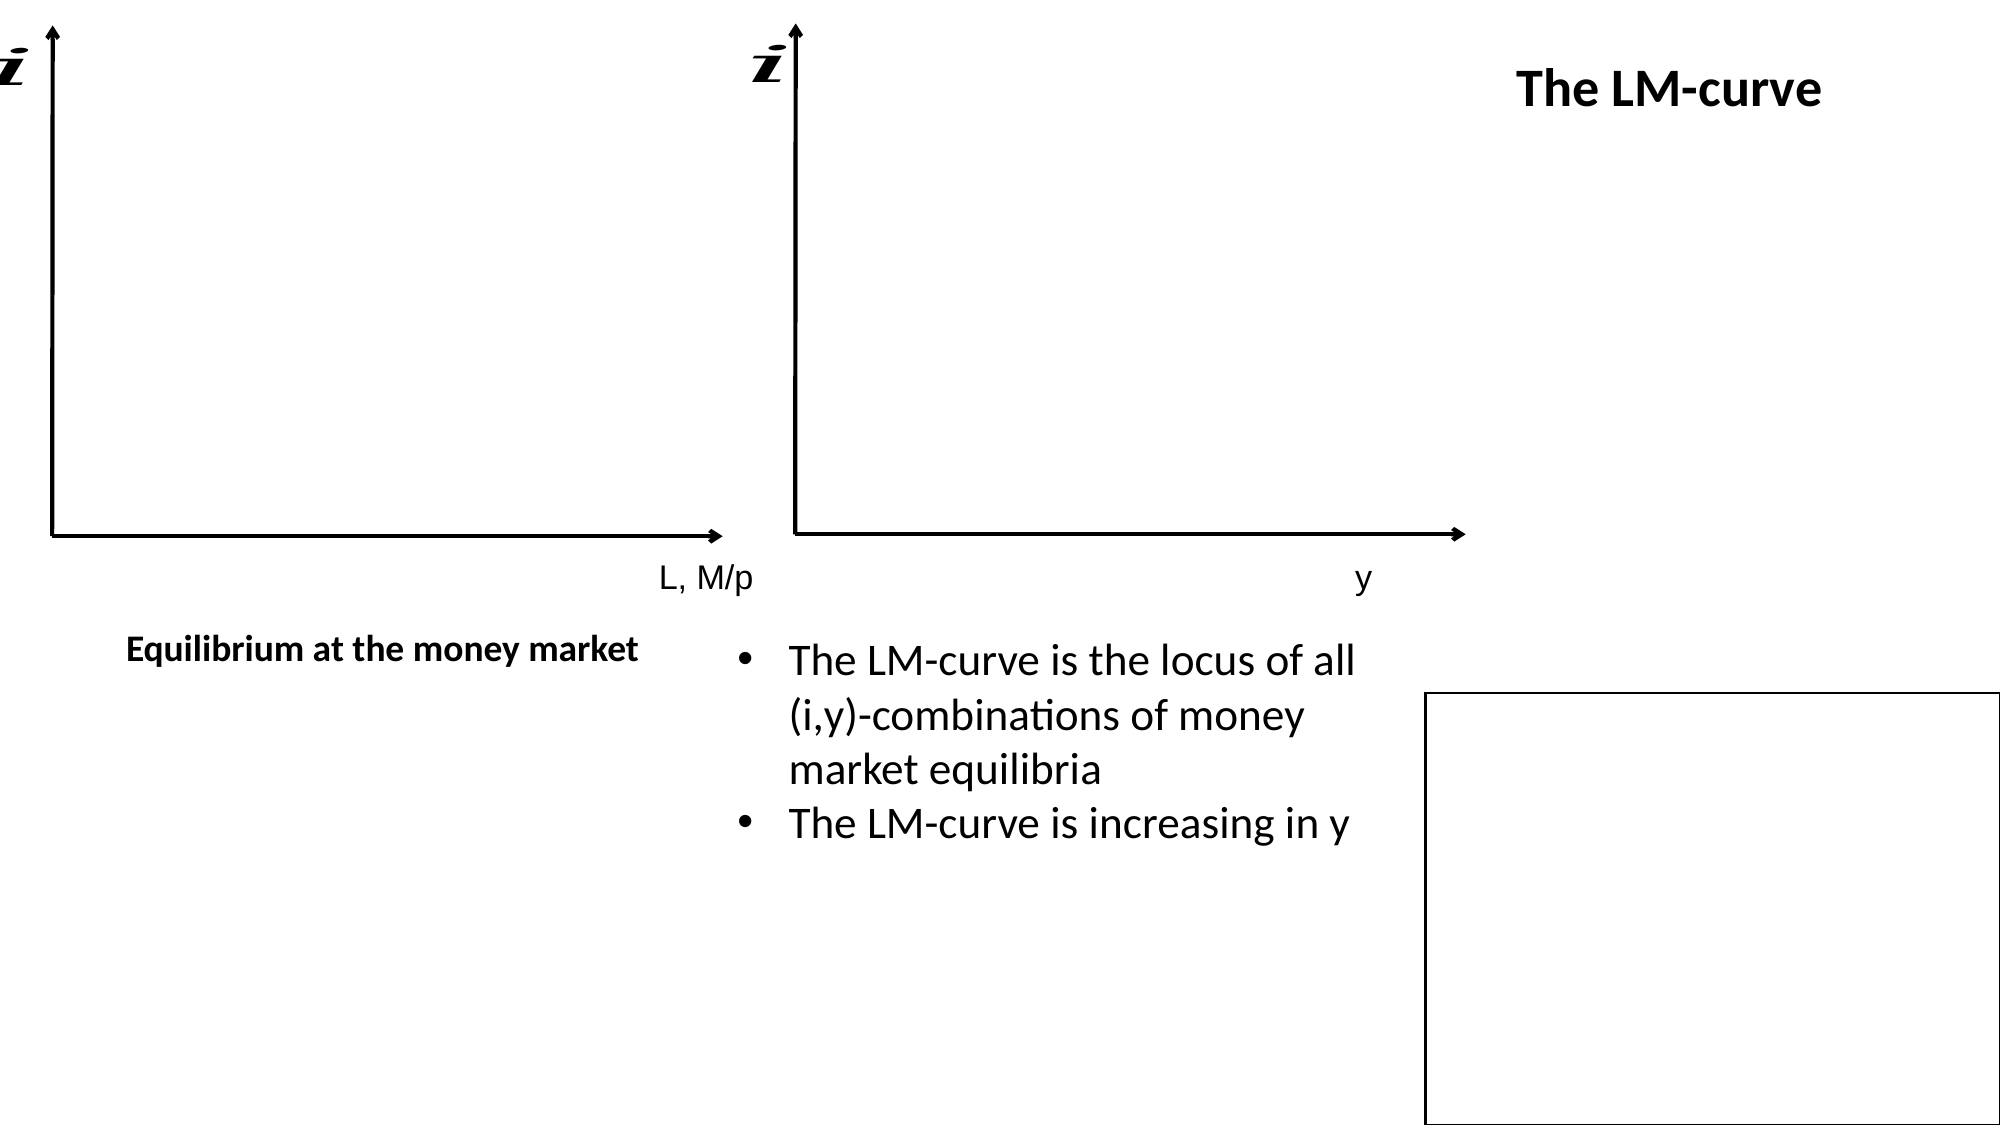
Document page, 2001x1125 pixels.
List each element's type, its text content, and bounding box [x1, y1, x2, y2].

text_box y [1340, 547, 1387, 604]
text_box [1424, 692, 2000, 1125]
text_box The LM-curve [1339, 5, 2000, 165]
text_box The LM-curve is the locus of all (i,y)-combinations of money market equilibria The LM-curve is increasing in y [722, 623, 1414, 861]
text_box Equilibrium at the money market [111, 616, 655, 676]
text_box L, M/p [643, 547, 769, 604]
